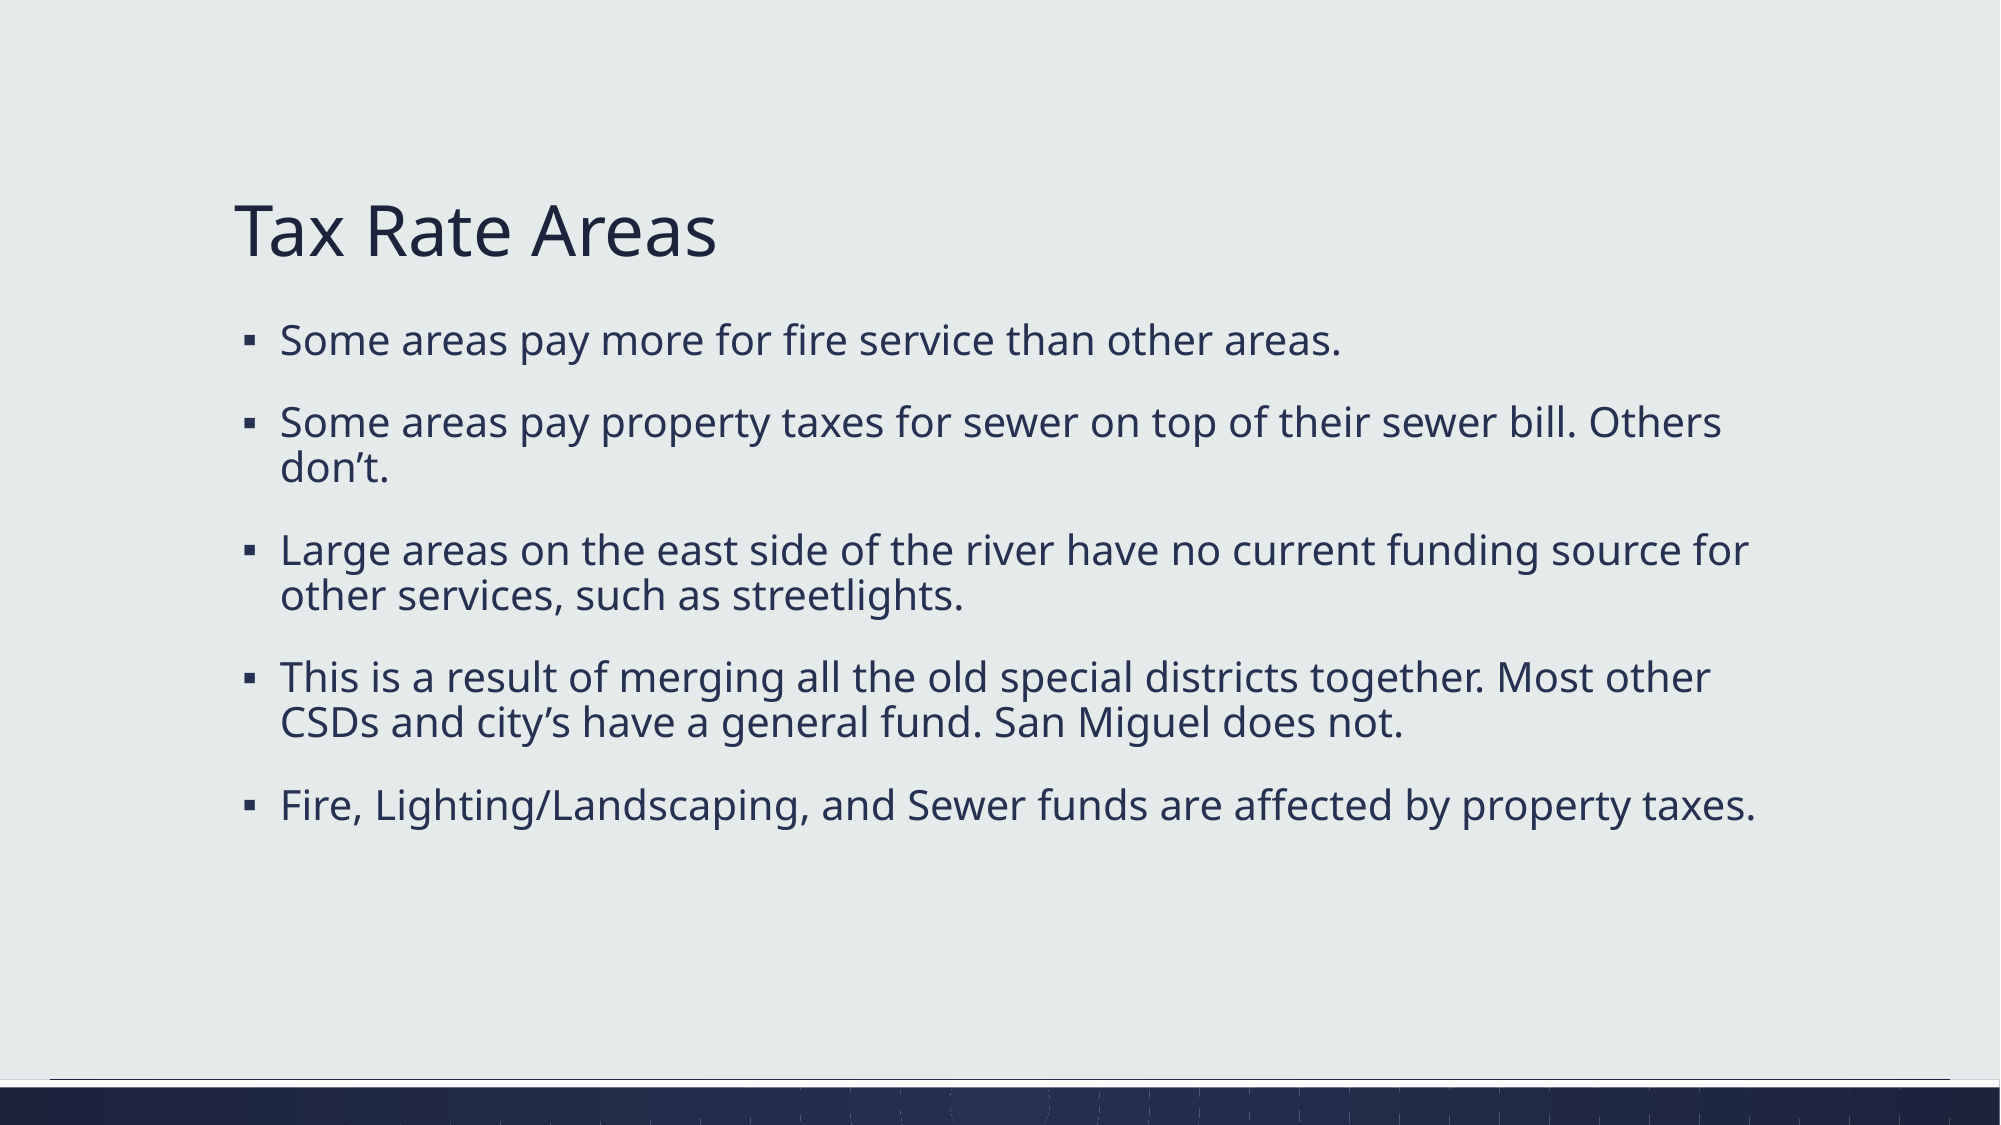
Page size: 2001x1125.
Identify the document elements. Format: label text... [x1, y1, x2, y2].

title Tax Rate Areas [219, 76, 1780, 279]
list Some areas pay more for fire service than other areas. Some areas pay property taxes for sewer on top of their sewer bill. Others don’t. Large areas on the east side of the river have no current funding source for other services, such as streetlights. This is a result of merging all the old special districts together. Most other CSDs and city’s have a general fund. San Miguel does not. Fire, Lighting/Landscaping, and Sewer funds are affected by property taxes. [219, 311, 1780, 990]
